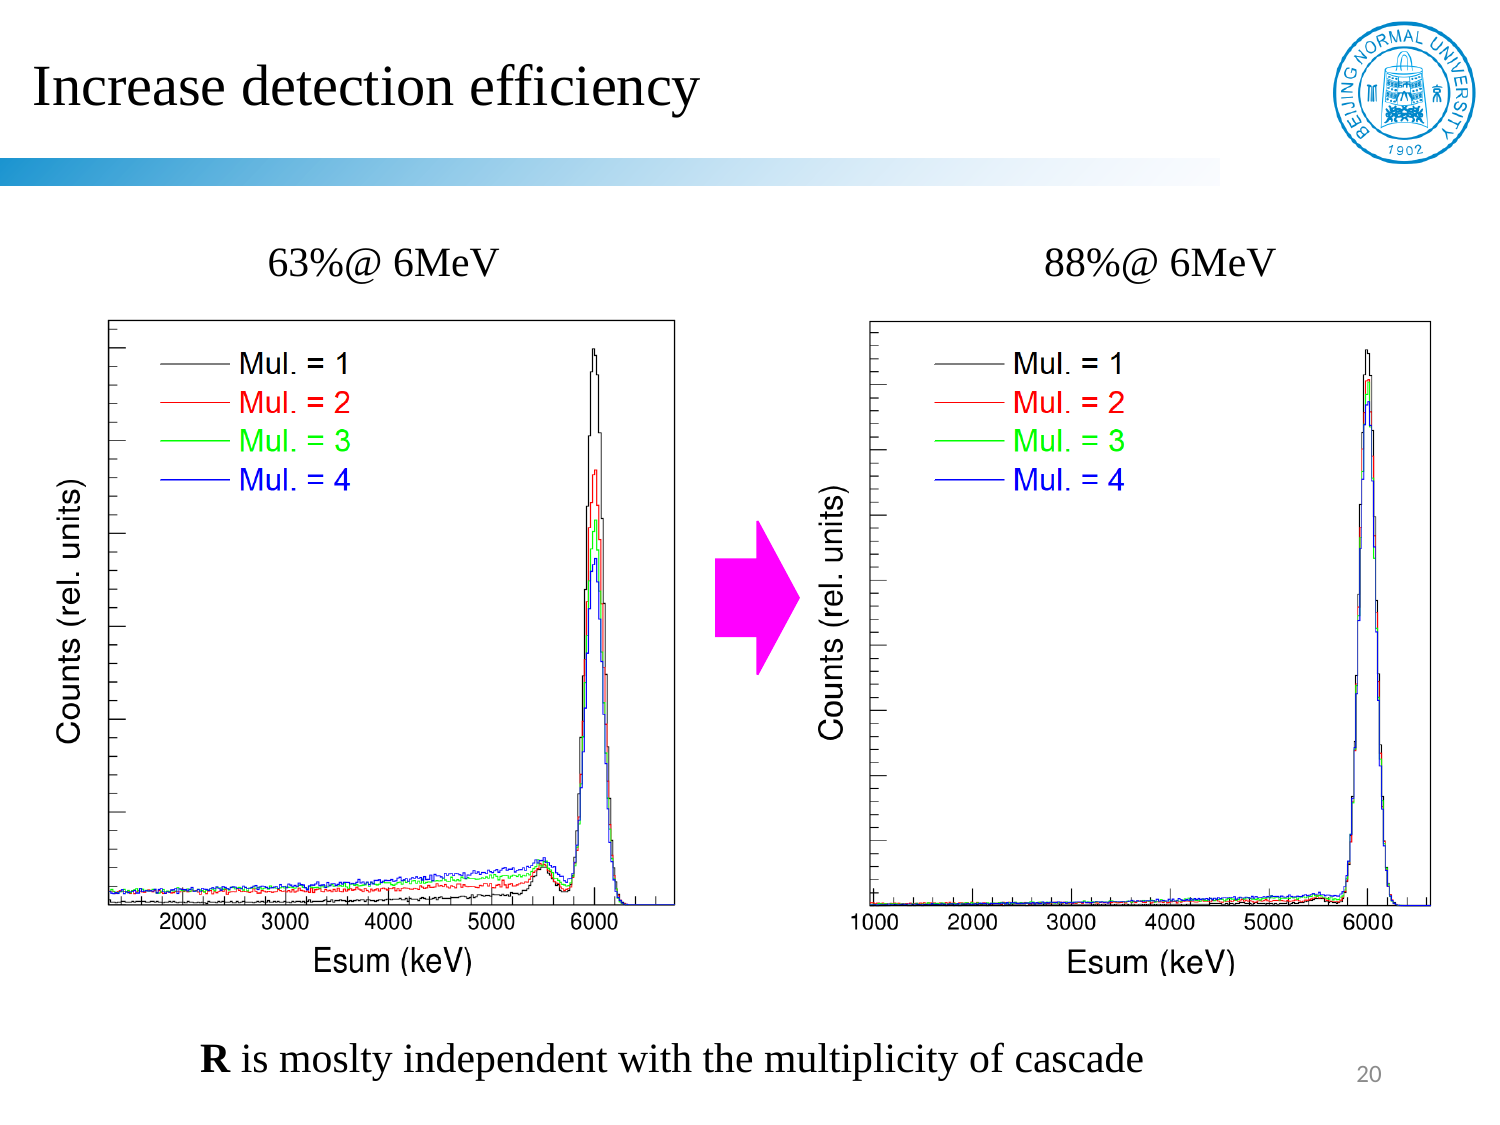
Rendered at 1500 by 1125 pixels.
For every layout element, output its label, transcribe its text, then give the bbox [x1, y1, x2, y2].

title Increase detection efficiency [17, 19, 1329, 155]
text_box 88%@ 6MeV [1029, 227, 1292, 292]
text_box [715, 520, 800, 676]
slide_number 20 [1059, 1042, 1397, 1103]
text_box R is moslty independent with the multiplicity of cascade [185, 1023, 1171, 1088]
picture [808, 310, 1439, 976]
picture [41, 306, 703, 976]
picture [1313, 0, 1500, 179]
text_box 63%@ 6MeV [252, 227, 515, 293]
